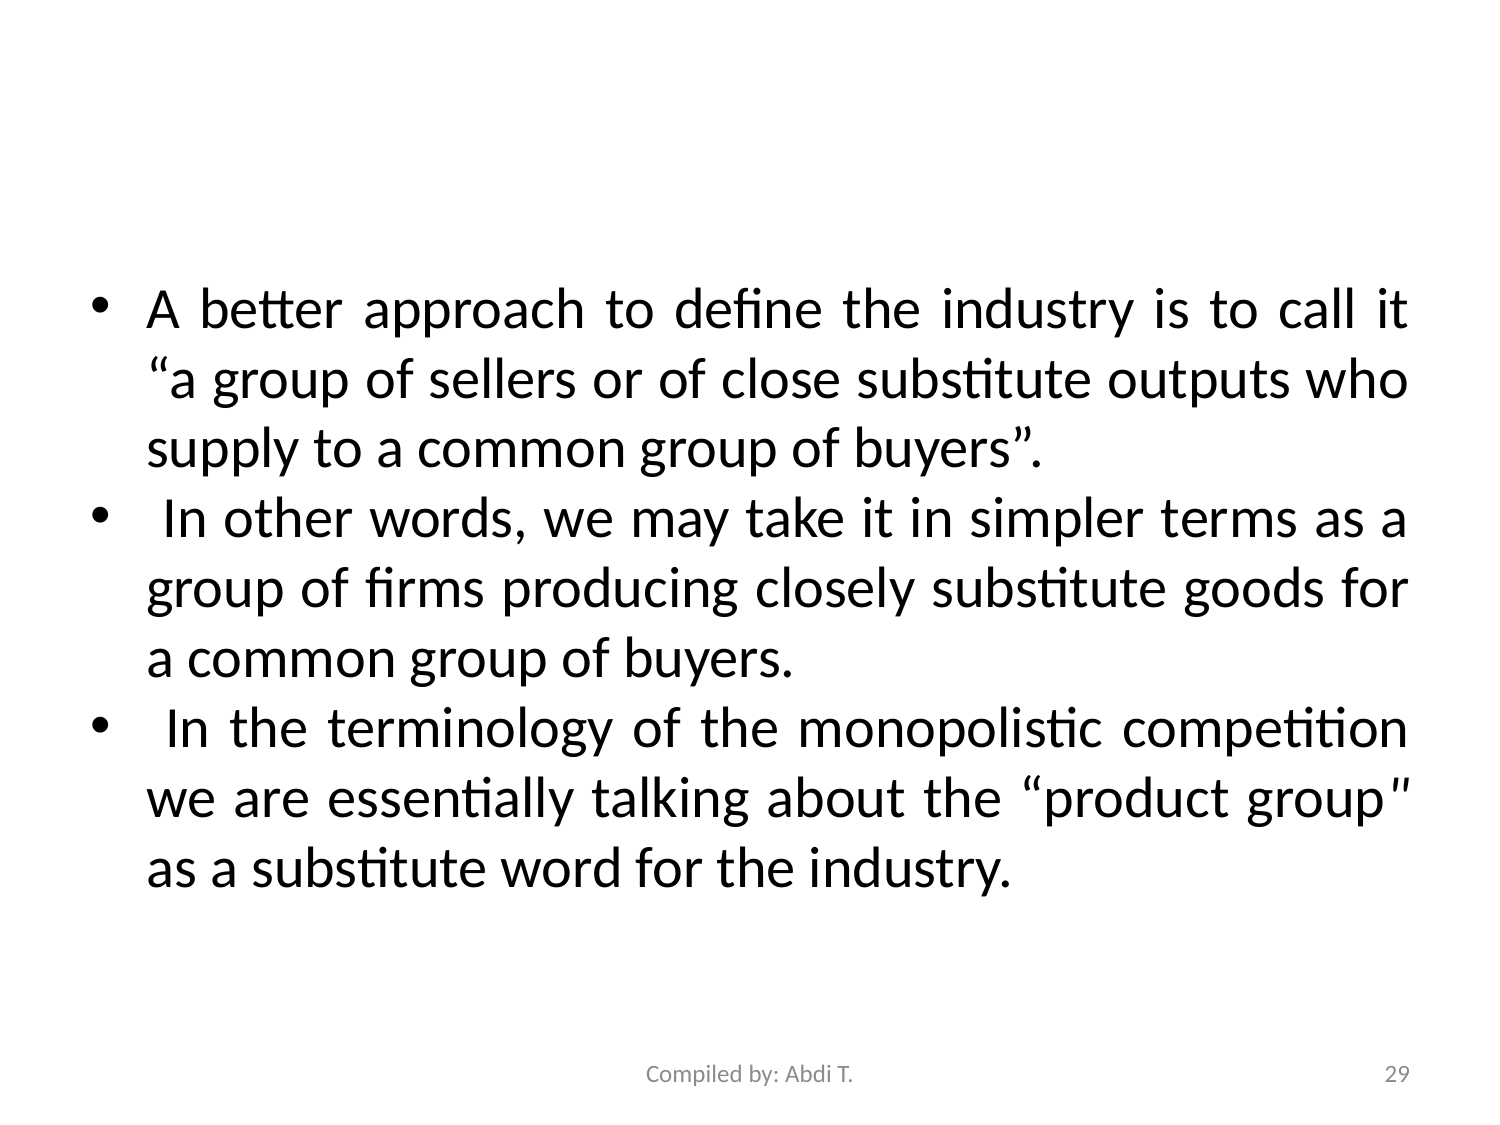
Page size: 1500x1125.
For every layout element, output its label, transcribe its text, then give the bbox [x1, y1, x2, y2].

slide_number 29 [1074, 1042, 1425, 1103]
list A better approach to define the industry is to call it “a group of sellers or of close substitute outputs who supply to a common group of buyers”. In other words, we may take it in simpler terms as a group of firms producing closely substitute goods for a common group of buyers. In the terminology of the monopolistic competition we are essentially talking about the “product group" as a substitute word for the industry. [75, 262, 1425, 1005]
footer Compiled by: Abdi T. [512, 1042, 988, 1103]
